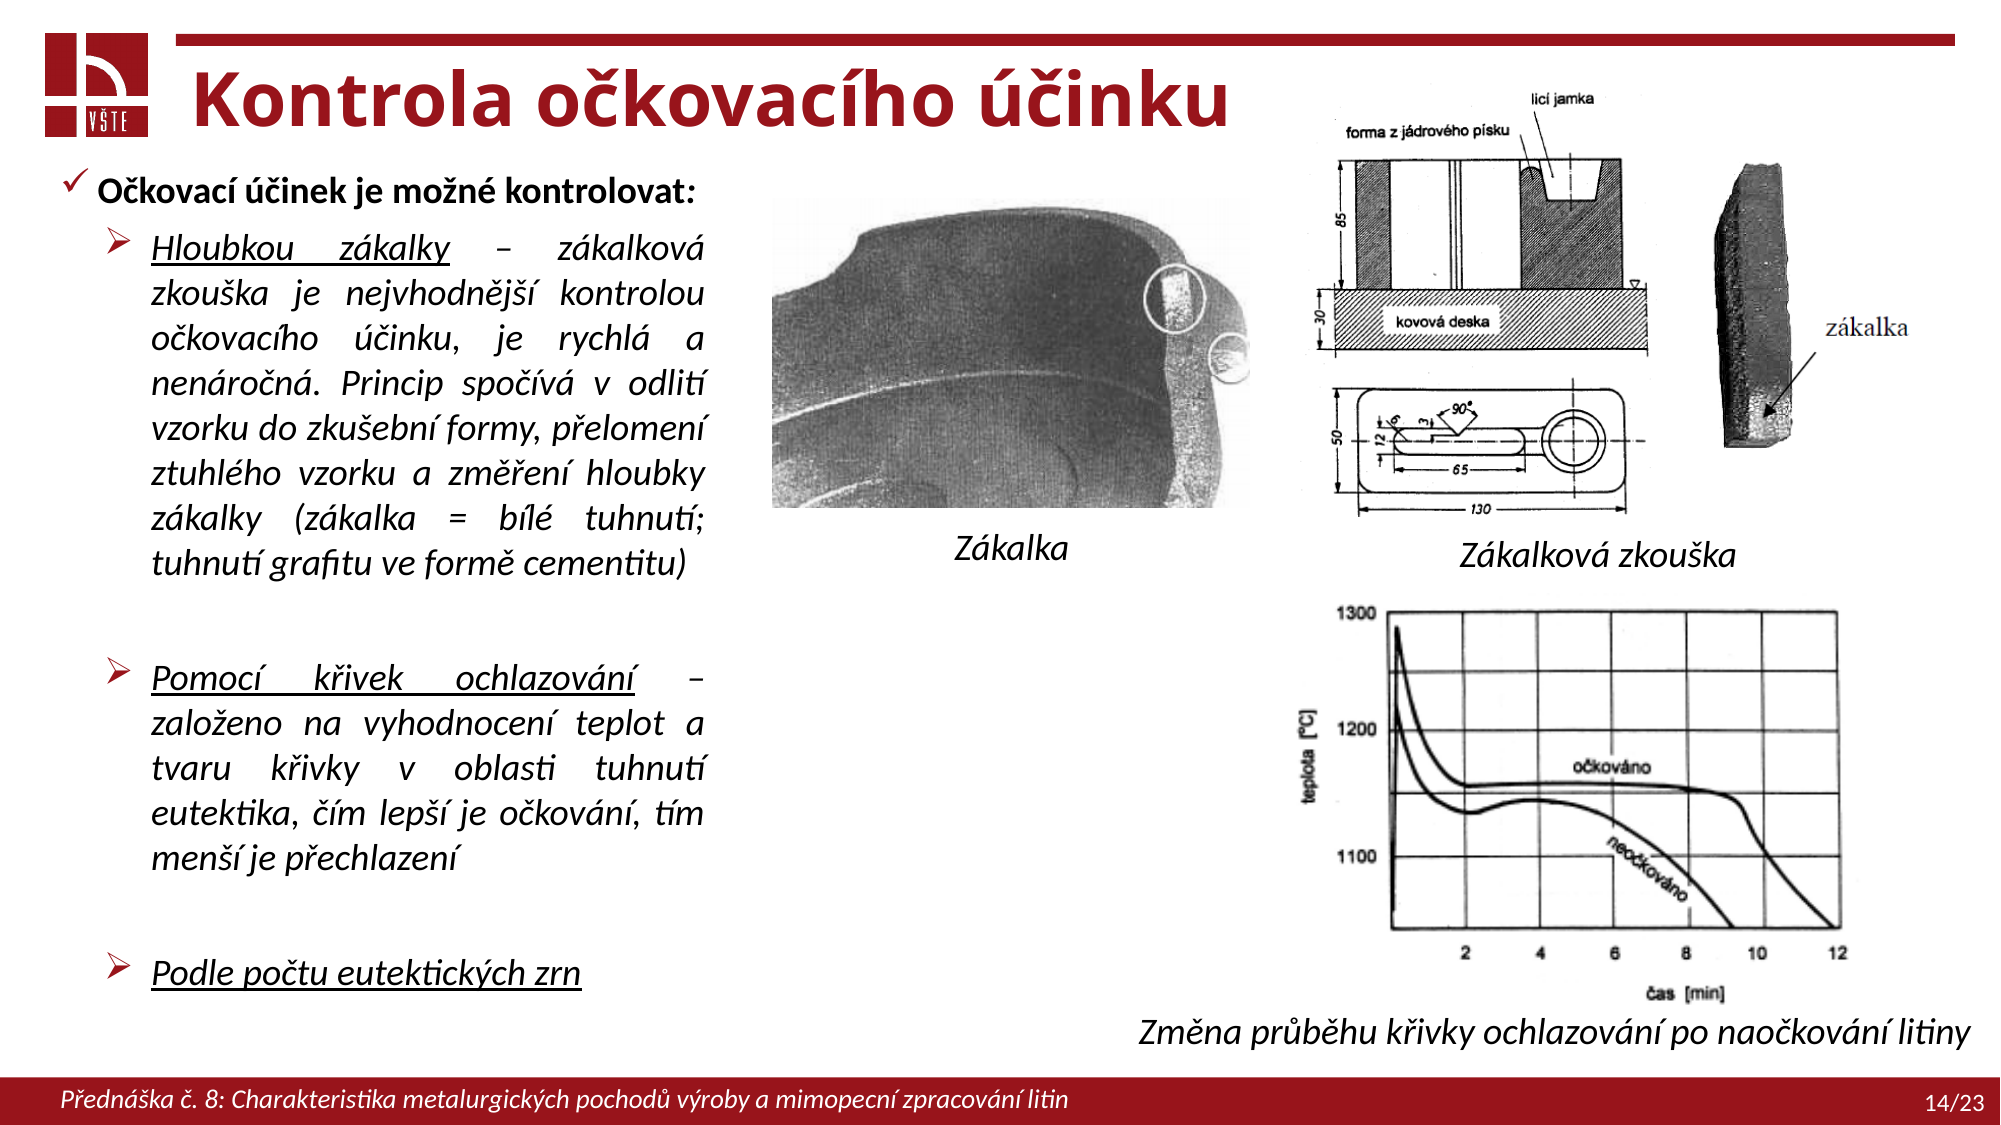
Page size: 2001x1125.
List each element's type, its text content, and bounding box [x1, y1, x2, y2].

text_box Změna průběhu křivky ochlazování po naočkování litiny [1123, 999, 1995, 1060]
picture [1281, 593, 1861, 1009]
text_box Zákalková zkouška [1444, 522, 1753, 582]
text_box Zákalka [939, 515, 1085, 576]
picture [772, 198, 1250, 508]
picture [45, 33, 148, 137]
footer Přednáška č. 8: Charakteristika metalurgických pochodů výroby a mimopecní zpracování litin [45, 1099, 1709, 1125]
picture [1281, 61, 1917, 521]
title Kontrola očkovacího účinku [175, 47, 1955, 159]
text_box [175, 33, 1956, 47]
slide_number 14/23 [1550, 1079, 2000, 1124]
text_box [0, 1076, 2000, 1125]
list Očkovací účinek je možné kontrolovat: Hloubkou zákalky – zákalková zkouška je nejvhodnější kontrolou očkovacího účinku, je rychlá a nenáročná. Princip spočívá v odlití vzorku do zkušební formy, přelomení ztuhlého vzorku a změření hloubky zákalky (zákalka = bílé tuhnutí; tuhnutí grafitu ve formě cementitu) Pomocí křivek ochlazování – založeno na vyhodnocení teplot a tvaru křivky v oblasti tuhnutí eutektika, čím lepší je očkování, tím menší je přechlazení Podle počtu eutektických zrn [45, 158, 721, 1080]
